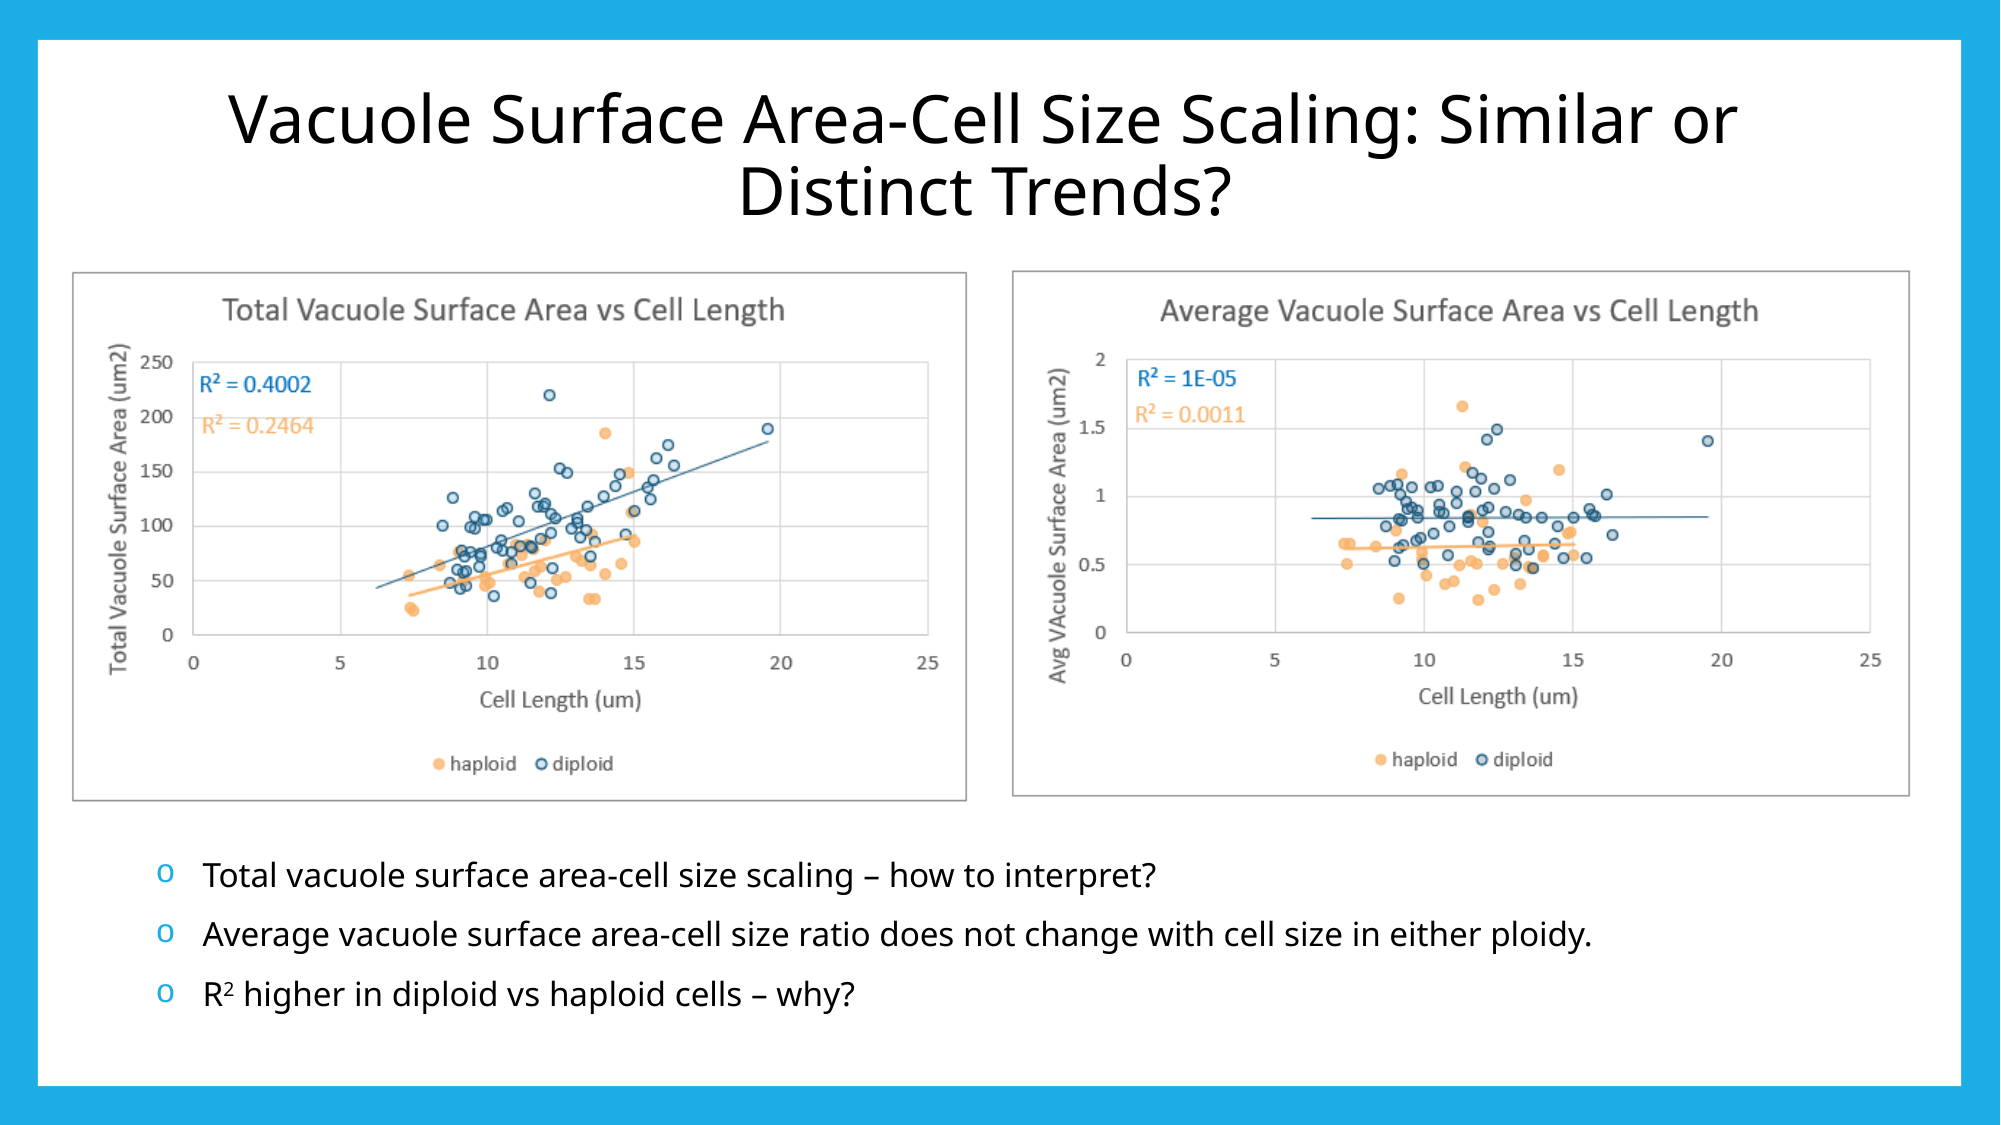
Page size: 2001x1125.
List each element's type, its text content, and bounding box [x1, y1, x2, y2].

title Vacuole Surface Area-Cell Size Scaling: Similar or Distinct Trends? [175, 46, 1796, 269]
picture [1007, 265, 1914, 804]
text_box Total vacuole surface area-cell size scaling – how to interpret? Average vacuole surface area-cell size ratio does not change with cell size in either ploidy. R2 higher in diploid vs haploid cells – why? [140, 826, 1859, 1021]
picture [68, 261, 974, 806]
